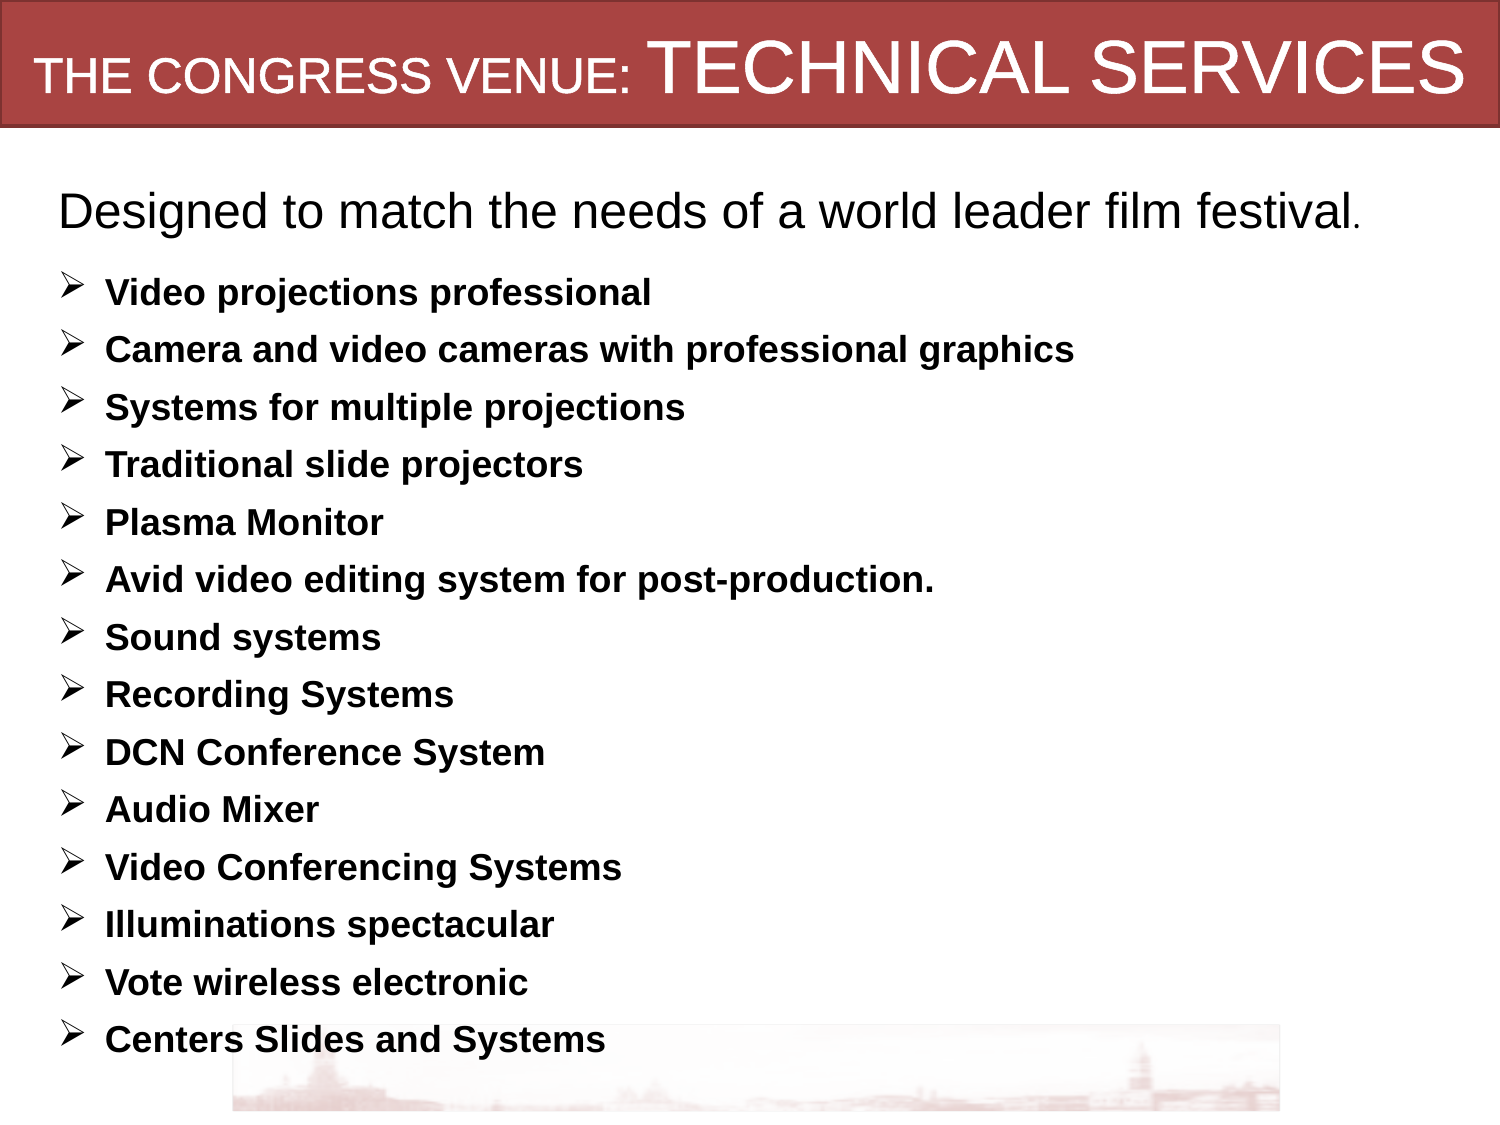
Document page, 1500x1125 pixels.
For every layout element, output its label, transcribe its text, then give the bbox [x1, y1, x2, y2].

text_box Designed to match the needs of a world leader film festival. [43, 171, 1500, 246]
text_box Video projections professional Camera and video cameras with professional graphics Systems for multiple projections Traditional slide projectors Plasma Monitor Avid video editing system for post-production. Sound systems Recording Systems DCN Conference System Audio Mixer Video Conferencing Systems Illuminations spectacular Vote wireless electronic Centers Slides and Systems [43, 246, 1500, 1068]
text_box THE CONGRESS VENUE: TECHNICAL SERVICES [0, 0, 1500, 128]
